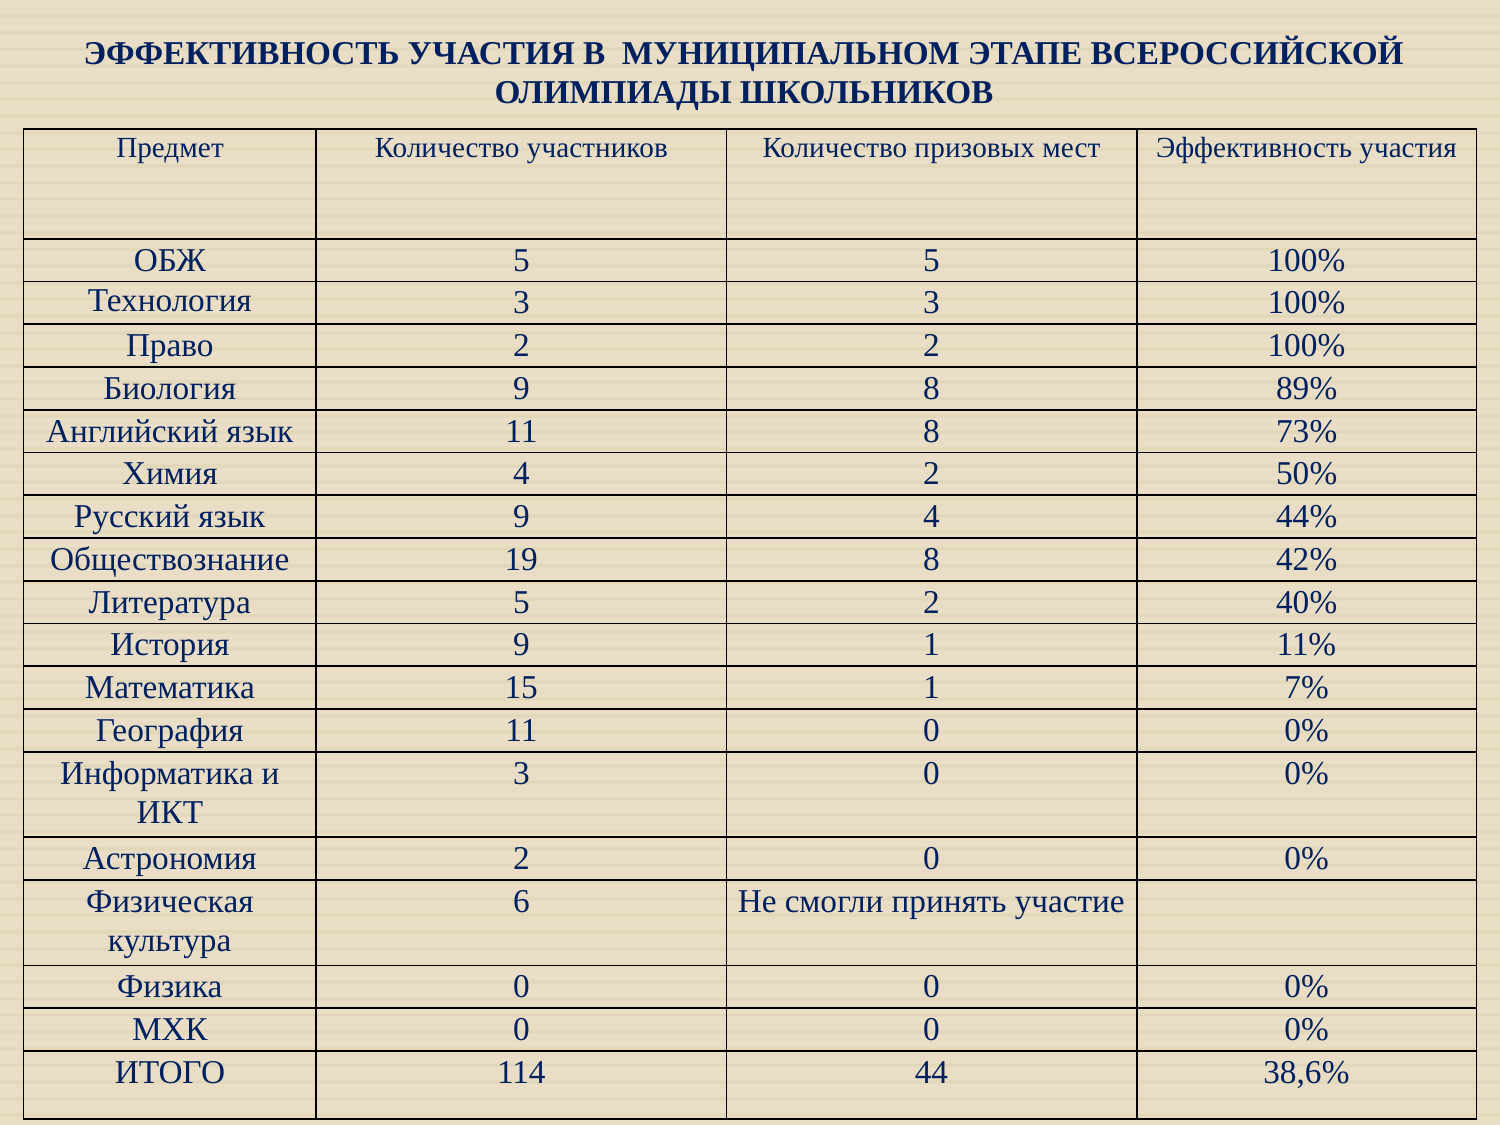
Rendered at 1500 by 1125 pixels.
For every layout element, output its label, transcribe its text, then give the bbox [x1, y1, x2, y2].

table_cell Биология [24, 368, 315, 409]
table_cell 0% [1138, 838, 1476, 879]
table_cell 9 [317, 496, 726, 537]
table_cell 1 [727, 624, 1136, 665]
table_cell География [24, 710, 315, 751]
table_cell Литература [24, 582, 315, 623]
table_cell 0% [1138, 966, 1476, 1007]
table_cell Русский язык [24, 496, 315, 537]
table_cell ОБЖ [24, 240, 315, 281]
table_cell 1 [727, 667, 1136, 708]
table_cell 2 [727, 453, 1136, 494]
table_cell Физическая культура [24, 881, 315, 965]
table_cell 0 [317, 966, 726, 1007]
table_cell 11% [1138, 624, 1476, 665]
table_cell 7% [1138, 667, 1476, 708]
table_cell Не смогли принять участие [727, 881, 1136, 965]
table_cell 19 [317, 539, 726, 580]
table_cell Обществознание [24, 539, 315, 580]
table_cell 89% [1138, 368, 1476, 409]
table_cell 100% [1138, 325, 1476, 366]
table_cell Право [24, 325, 315, 366]
table_cell 0% [1138, 753, 1476, 836]
table_cell 5 [317, 582, 726, 623]
table_cell [1138, 881, 1476, 965]
text_box ЭФФЕКТИВНОСТЬ УЧАСТИЯ В МУНИЦИПАЛЬНОМ ЭТАПЕ ВСЕРОССИЙСКОЙ ОЛИМПИАДЫ ШКОЛЬНИКОВ [35, 23, 1454, 118]
table_cell Химия [24, 453, 315, 494]
table_cell 0 [727, 753, 1136, 836]
table_cell 42% [1138, 539, 1476, 580]
table_cell 2 [727, 325, 1136, 366]
table_cell 50% [1138, 453, 1476, 494]
table_cell 9 [317, 624, 726, 665]
table_cell Физика [24, 966, 315, 1007]
table_cell 9 [317, 368, 726, 409]
table_cell 15 [317, 667, 726, 708]
table_cell 40% [1138, 582, 1476, 623]
table_header Количество призовых мест [727, 130, 1136, 238]
table_cell 3 [727, 282, 1136, 323]
table_cell 0 [727, 838, 1136, 879]
table_cell 44% [1138, 496, 1476, 537]
table_cell 8 [727, 411, 1136, 452]
table_cell 11 [317, 710, 726, 751]
table_cell 0 [727, 710, 1136, 751]
table_cell 0 [317, 1009, 726, 1050]
table_cell История [24, 624, 315, 665]
table_cell Астрономия [24, 838, 315, 879]
table_cell 11 [317, 411, 726, 452]
table_cell 8 [727, 368, 1136, 409]
table_header Предмет [24, 130, 315, 238]
table_cell МХК [24, 1009, 315, 1050]
table_cell Информатика и ИКТ [24, 753, 315, 836]
table_cell 0 [727, 1009, 1136, 1050]
table_cell 38,6% [1138, 1052, 1476, 1118]
table_cell 3 [317, 753, 726, 836]
table_cell 2 [317, 325, 726, 366]
table_cell 4 [727, 496, 1136, 537]
table_cell 114 [317, 1052, 726, 1118]
table_cell 5 [317, 240, 726, 281]
table_cell 44 [727, 1052, 1136, 1118]
table_cell 5 [727, 240, 1136, 281]
table_cell 100% [1138, 282, 1476, 323]
table_cell Технология [24, 282, 315, 323]
table_cell 2 [727, 582, 1136, 623]
table_cell 8 [727, 539, 1136, 580]
table_cell ИТОГО [24, 1052, 315, 1118]
table_cell 3 [317, 282, 726, 323]
table_cell 6 [317, 881, 726, 965]
table_cell 100% [1138, 240, 1476, 281]
table_cell 0% [1138, 1009, 1476, 1050]
table_header Количество участников [317, 130, 726, 238]
table_header Эффективность участия [1138, 130, 1476, 238]
table_cell 0% [1138, 710, 1476, 751]
table_cell Английский язык [24, 411, 315, 452]
table_cell 0 [727, 966, 1136, 1007]
table_cell 4 [317, 453, 726, 494]
table_cell 2 [317, 838, 726, 879]
table_cell Математика [24, 667, 315, 708]
table_cell 73% [1138, 411, 1476, 452]
